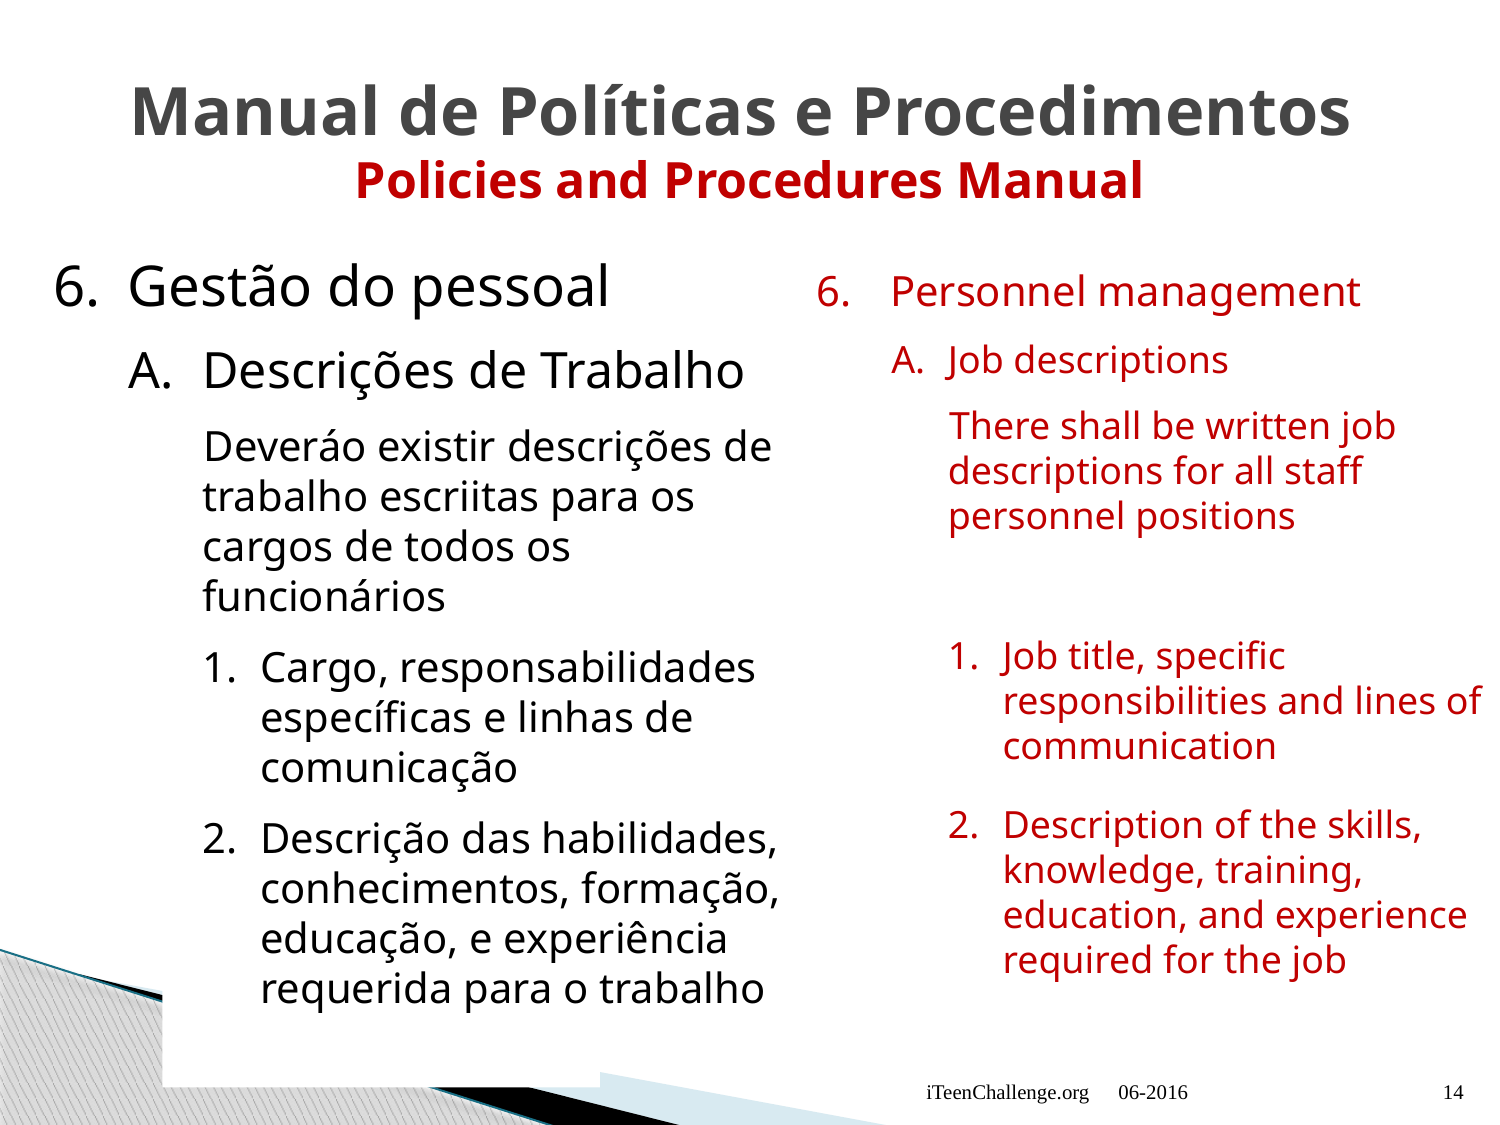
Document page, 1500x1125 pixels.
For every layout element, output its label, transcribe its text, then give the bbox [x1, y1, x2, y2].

title Manual de Políticas e Procedimentos Policies and Procedures Manual [75, 45, 1425, 233]
slide_number 06-2016 [1105, 1051, 1418, 1112]
text_box 6. Personnel management A. Job descriptions There shall be written job descriptions for all staff personnel positions 1. Job title, specific responsibilities and lines of communication 2. Description of the skills, knowledge, training, education, and experience required for the job [800, 257, 1500, 1000]
footer iTeenChallenge.org [718, 1051, 1105, 1112]
list 6. Gestão do pessoal A. Descrições de Trabalho Deveráo existir descrições de trabalho escriitas para os cargos de todos os funcionários 1. Cargo, responsabilidades específicas e linhas de comunicação 2. Descrição das habilidades, conhecimentos, formação, educação, e experiência requerida para o trabalho [37, 242, 813, 986]
text_box [158, 986, 604, 1092]
slide_number 14 [1418, 1051, 1479, 1112]
